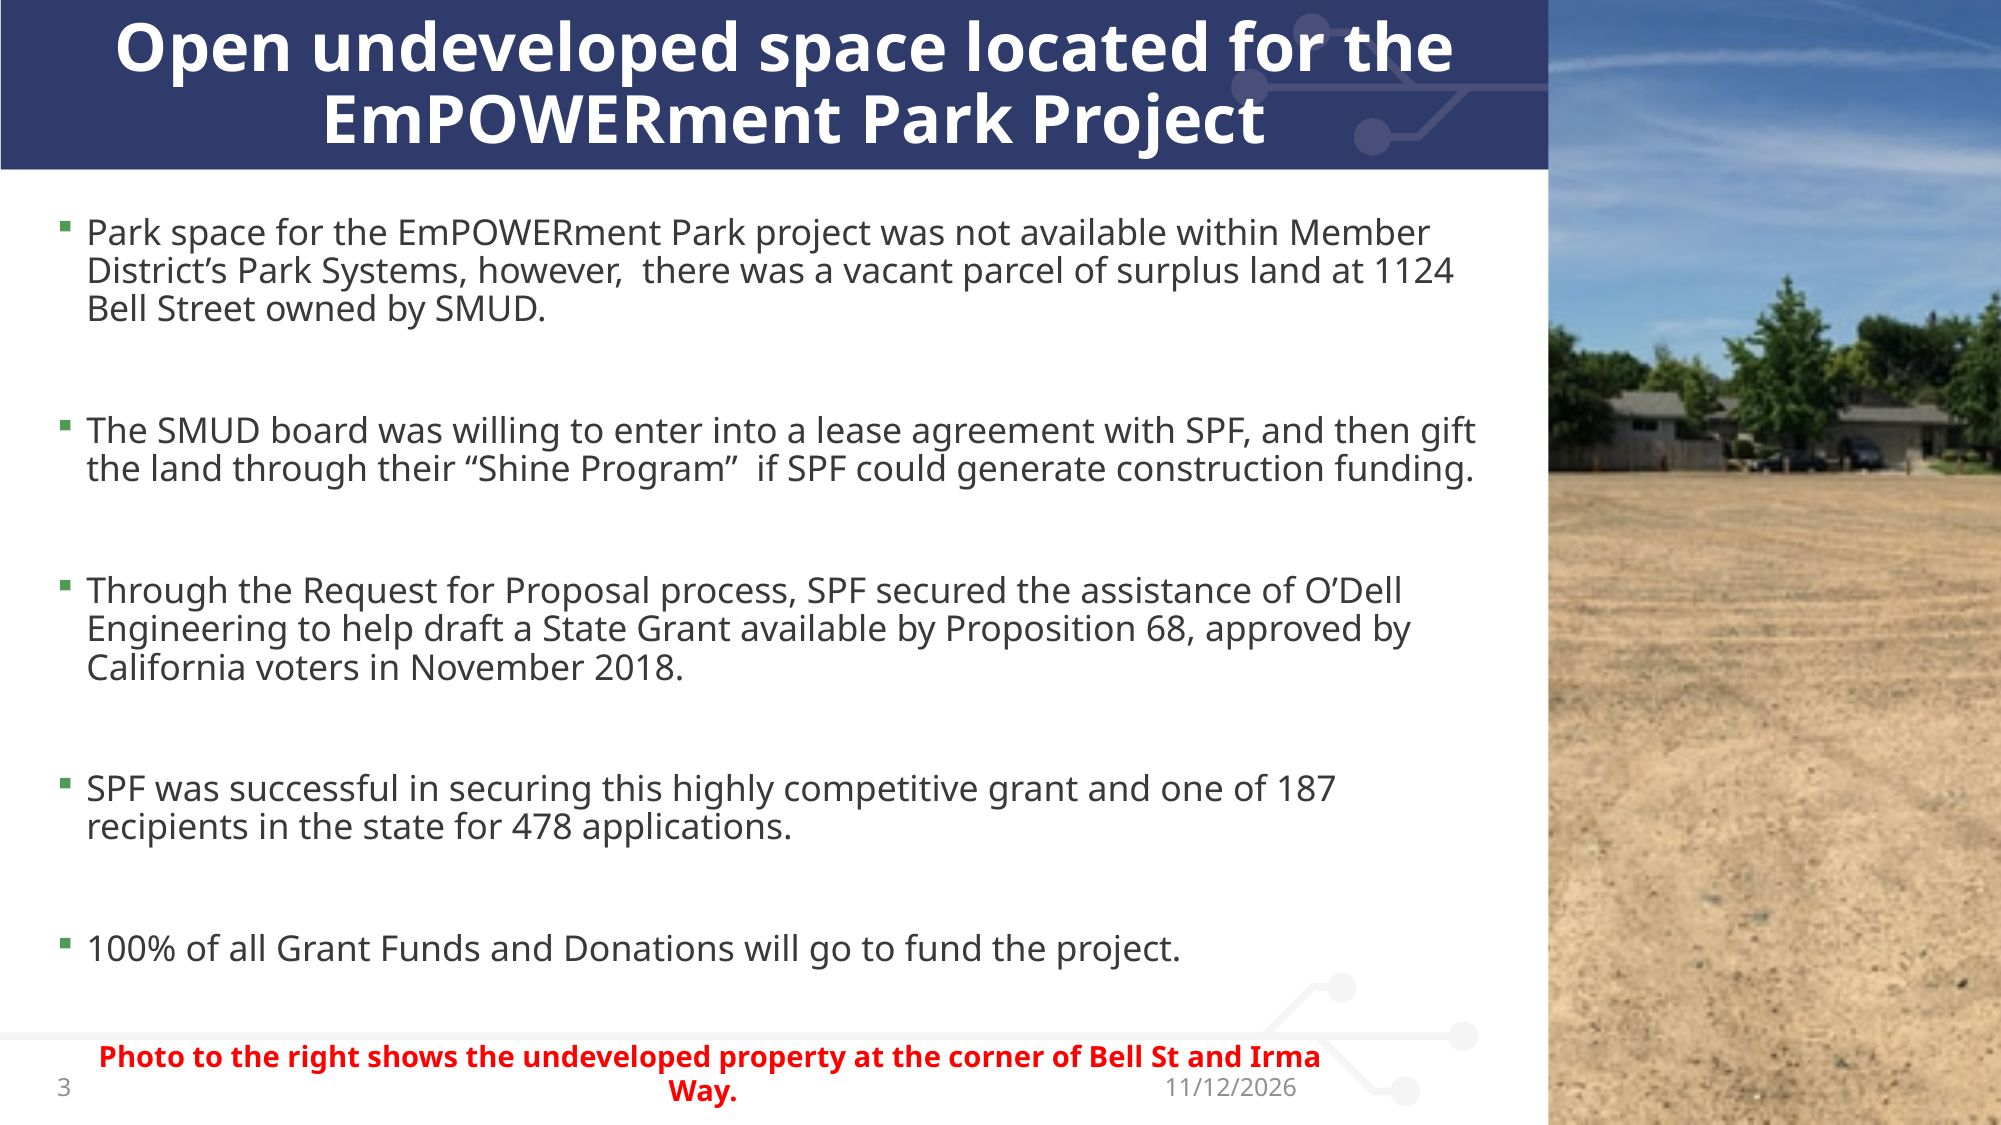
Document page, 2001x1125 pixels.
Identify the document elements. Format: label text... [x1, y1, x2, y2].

slide_number 3 [42, 1059, 144, 1119]
title Open undeveloped space located for the EmPOWERment Park Project [42, 0, 1547, 172]
picture [0, 0, 2001, 1125]
footer Photo to the right shows the undeveloped property at the corner of Bell St and Irma Way. [55, 1026, 1366, 1119]
list Park space for the EmPOWERment Park project was not available within Member District’s Park Systems, however, there was a vacant parcel of surplus land at 1124 Bell Street owned by SMUD. The SMUD board was willing to enter into a lease agreement with SPF, and then gift the land through their “Shine Program” if SPF could generate construction funding. Through the Request for Proposal process, SPF secured the assistance of O’Dell Engineering to help draft a State Grant available by Proposition 68, approved by California voters in November 2018. SPF was successful in securing this highly competitive grant and one of 187 recipients in the state for 478 applications. 100% of all Grant Funds and Donations will go to fund the project. [42, 207, 1519, 1014]
